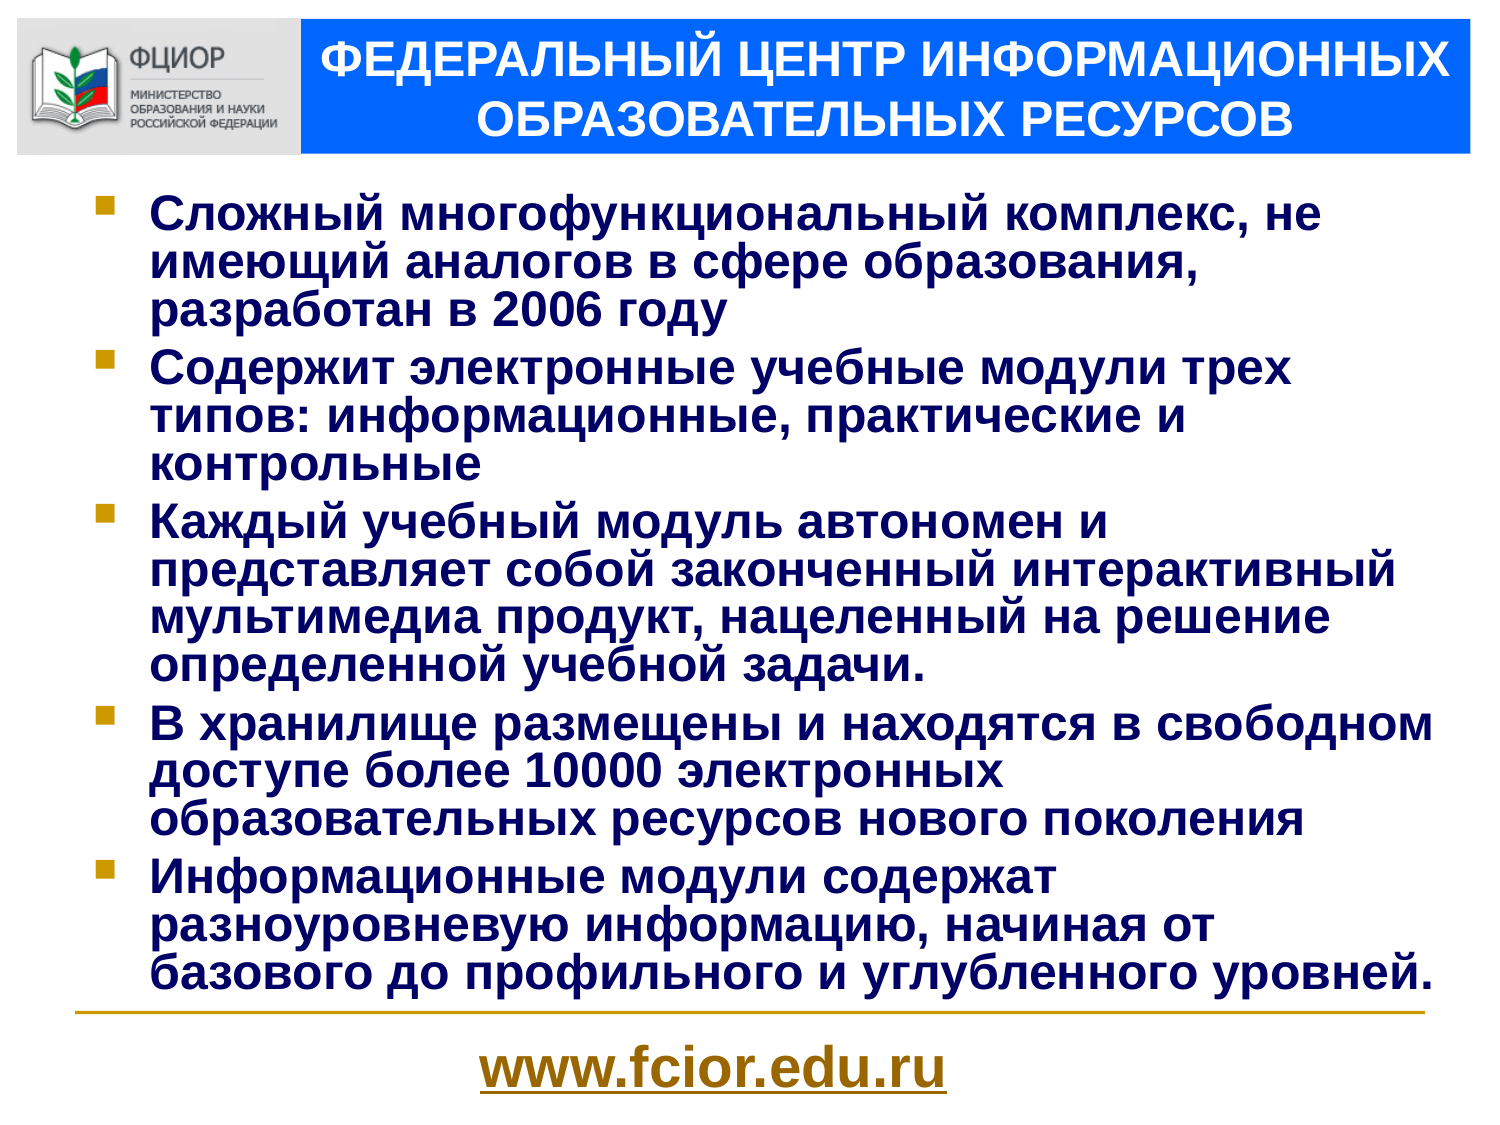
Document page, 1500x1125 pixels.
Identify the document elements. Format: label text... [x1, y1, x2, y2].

text_box www.fcior.edu.ru [464, 1022, 1014, 1107]
list Сложный многофункциональный комплекс, не имеющий аналогов в сфере образования, разработан в 2006 году Содержит электронные учебные модули трех типов: информационные, практические и контрольные Каждый учебный модуль автономен и представляет собой законченный интерактивный мультимедиа продукт, нацеленный на решение определенной учебной задачи. В хранилище размещены и находятся в свободном доступе более 10000 электронных образовательных ресурсов нового поколения Информационные модули содержат разноуровневую информацию, начиная от базового до профильного и углубленного уровней. [77, 184, 1465, 1009]
picture [17, 18, 302, 156]
text_box ФЕДЕРАЛЬНЫЙ ЦЕНТР ИНФОРМАЦИОННЫХ ОБРАЗОВАТЕЛЬНЫХ РЕСУРСОВ [302, 18, 1471, 154]
text_box [306, 30, 1376, 96]
